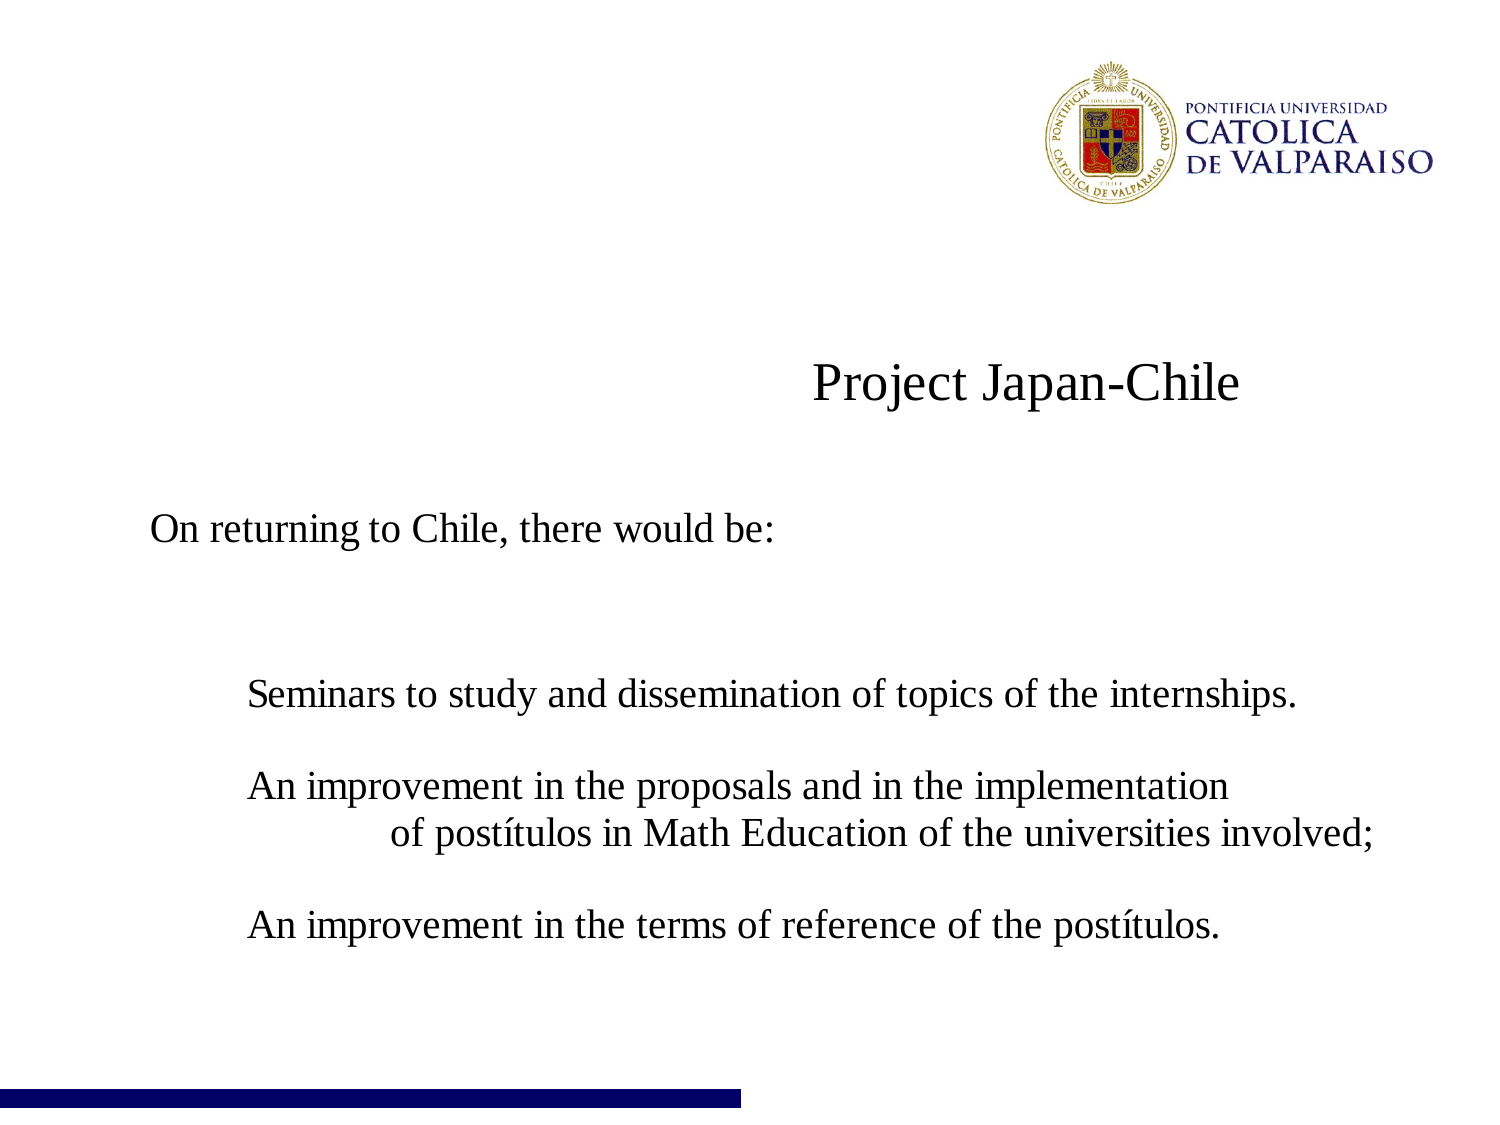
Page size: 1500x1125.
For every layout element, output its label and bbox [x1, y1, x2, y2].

picture [808, 349, 1248, 421]
picture [182, 668, 1392, 1043]
picture [1039, 54, 1436, 210]
picture [147, 503, 780, 559]
